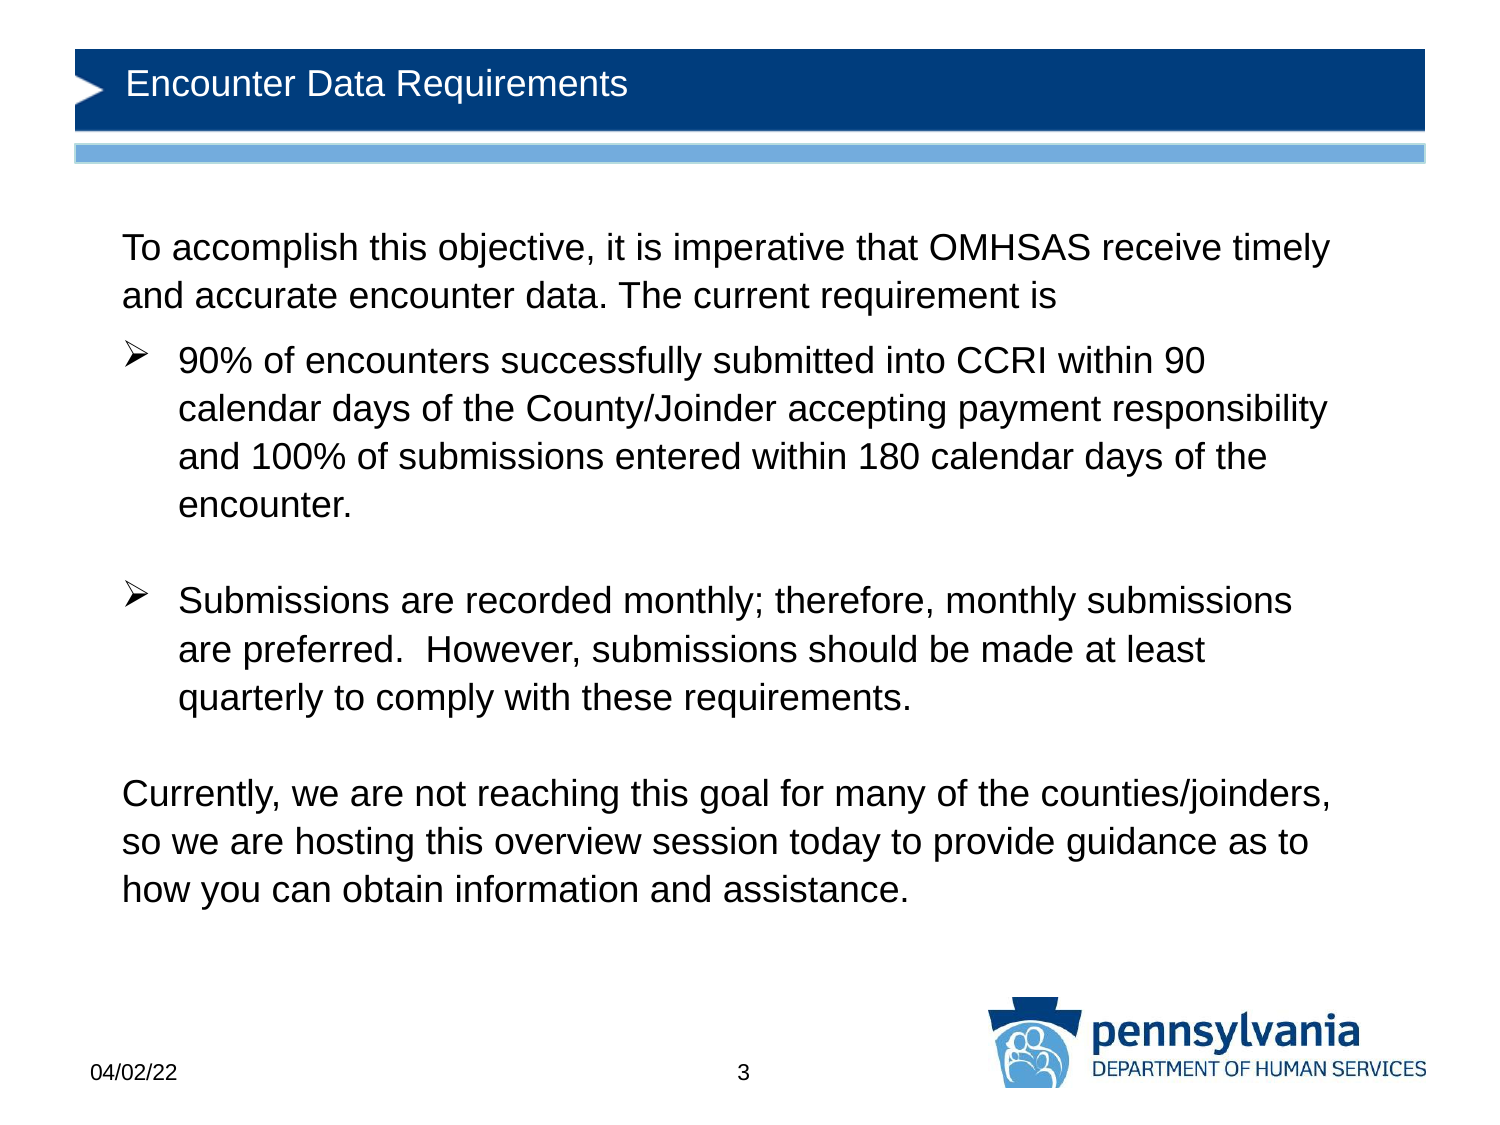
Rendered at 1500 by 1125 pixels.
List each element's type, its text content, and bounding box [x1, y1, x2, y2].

title Encounter Data Requirements [125, 53, 753, 212]
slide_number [87, 1057, 208, 1125]
text_box To accomplish this objective, it is imperative that OMHSAS receive timely and accurate encounter data. The current requirement is 90% of encounters successfully submitted into CCRI within 90 calendar days of the County/Joinder accepting payment responsibility and 100% of submissions entered within 180 calendar days of the encounter. Submissions are recorded monthly; therefore, monthly submissions are preferred. However, submissions should be made at least quarterly to comply with these requirements. Currently, we are not reaching this goal for many of the counties/joinders, so we are hosting this overview session today to provide guidance as to how you can obtain information and assistance. [107, 212, 1370, 918]
picture [988, 997, 1426, 1088]
slide_number 3 [730, 1057, 772, 1125]
picture [75, 49, 1425, 133]
